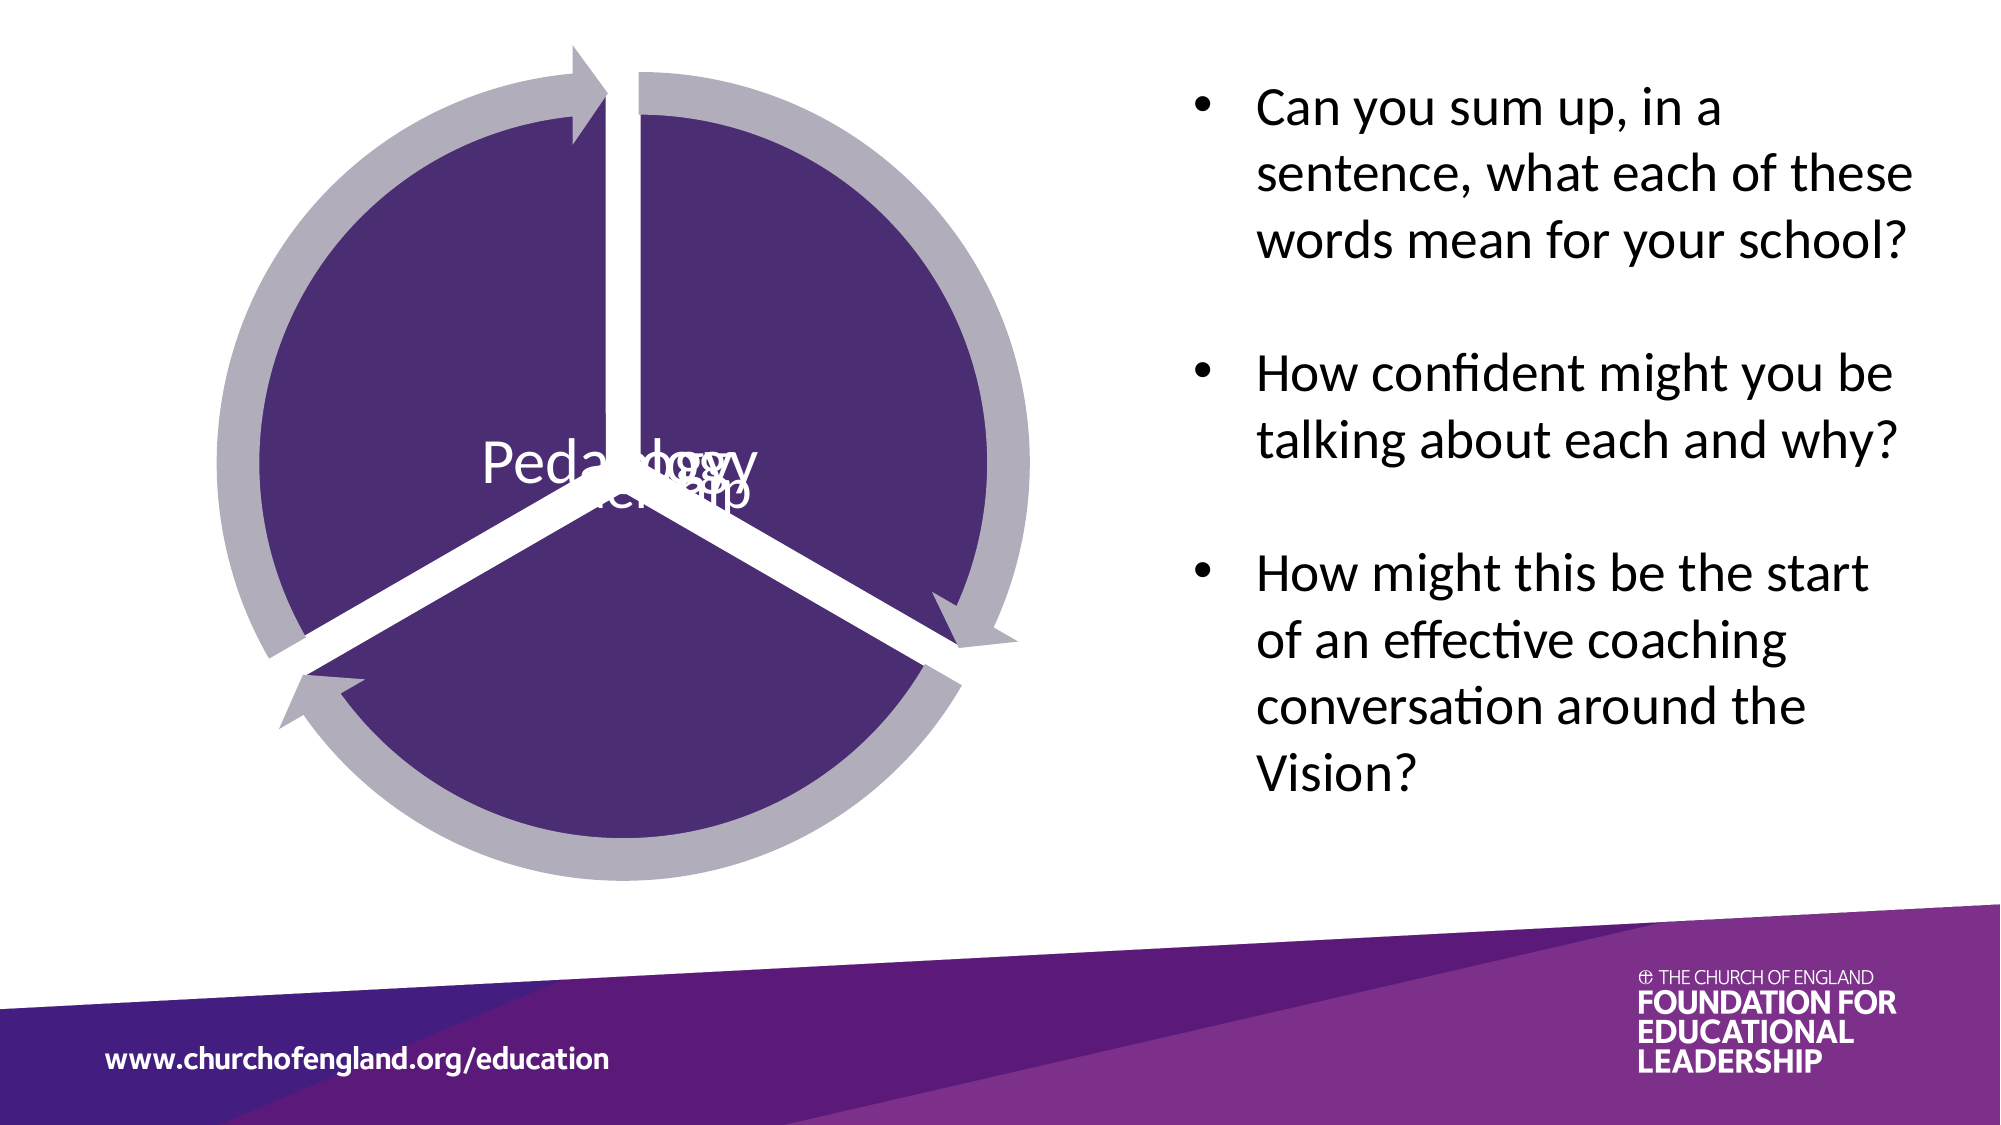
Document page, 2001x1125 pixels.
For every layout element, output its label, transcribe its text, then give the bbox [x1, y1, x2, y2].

picture [0, 0, 2000, 1125]
text_box Can you sum up, in a sentence, what each of these words mean for your school? How confident might you be talking about each and why? How might this be the start of an effective coaching conversation around the Vision? [1294, 62, 1933, 810]
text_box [0, 31, 1291, 922]
